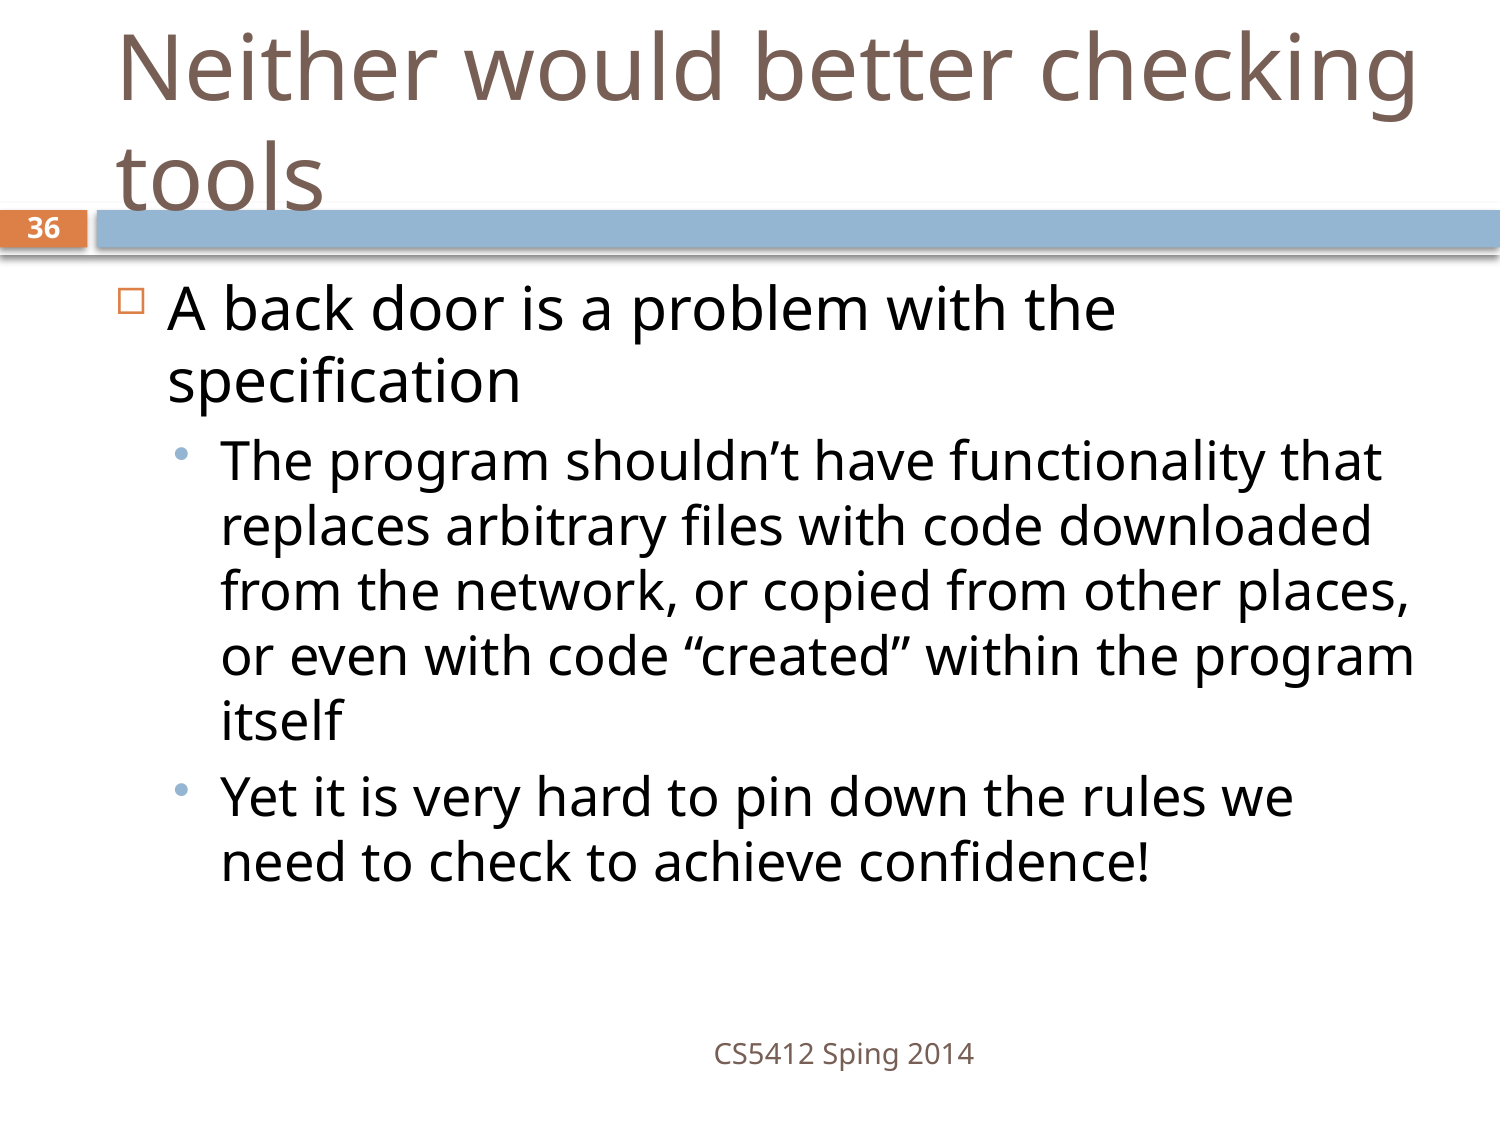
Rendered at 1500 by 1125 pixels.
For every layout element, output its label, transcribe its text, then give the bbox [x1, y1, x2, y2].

title Neither would better checking tools [100, 37, 1438, 200]
slide_number 36 [0, 208, 88, 249]
list A back door is a problem with the specification The program shouldn’t have functionality that replaces arbitrary files with code downloaded from the network, or copied from other places, or even with code “created” within the program itself Yet it is very hard to pin down the rules we need to check to achieve confidence! [100, 262, 1438, 1000]
footer CS5412 Sping 2014 [99, 1024, 990, 1085]
